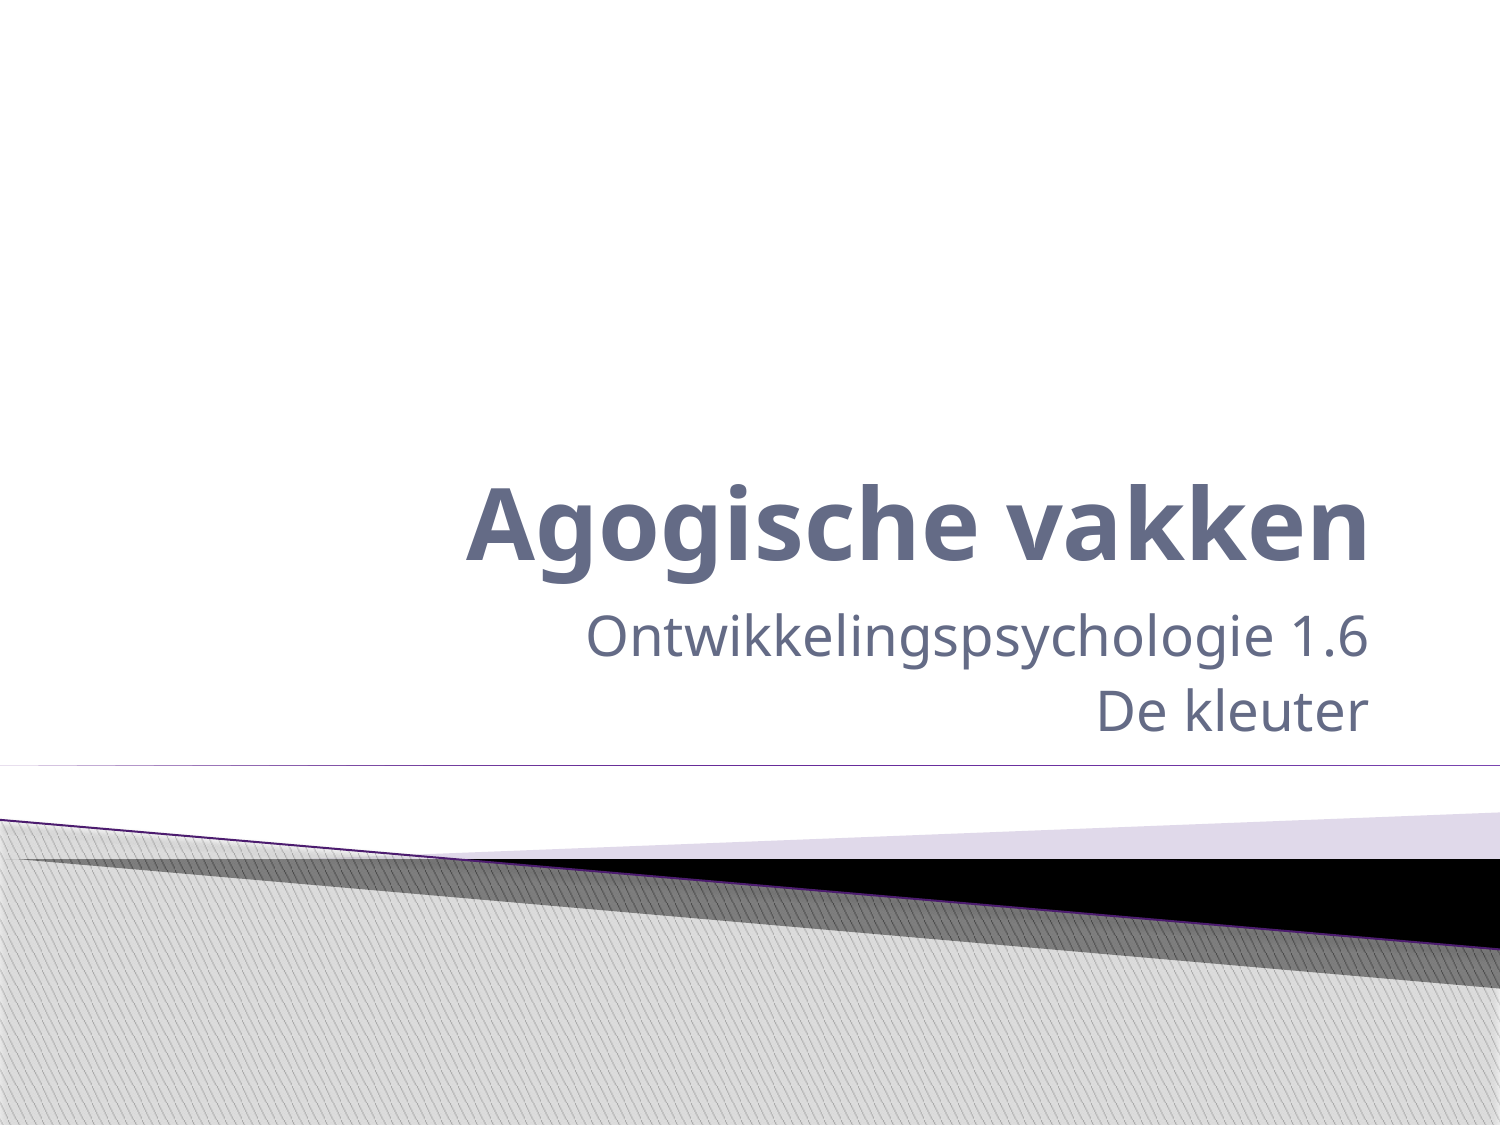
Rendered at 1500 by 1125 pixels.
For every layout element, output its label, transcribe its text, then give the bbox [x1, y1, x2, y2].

subtitle Ontwikkelingspsychologie 1.6 De kleuter [112, 592, 1388, 790]
picture [5, 859, 1500, 989]
title Agogische vakken [112, 287, 1388, 588]
